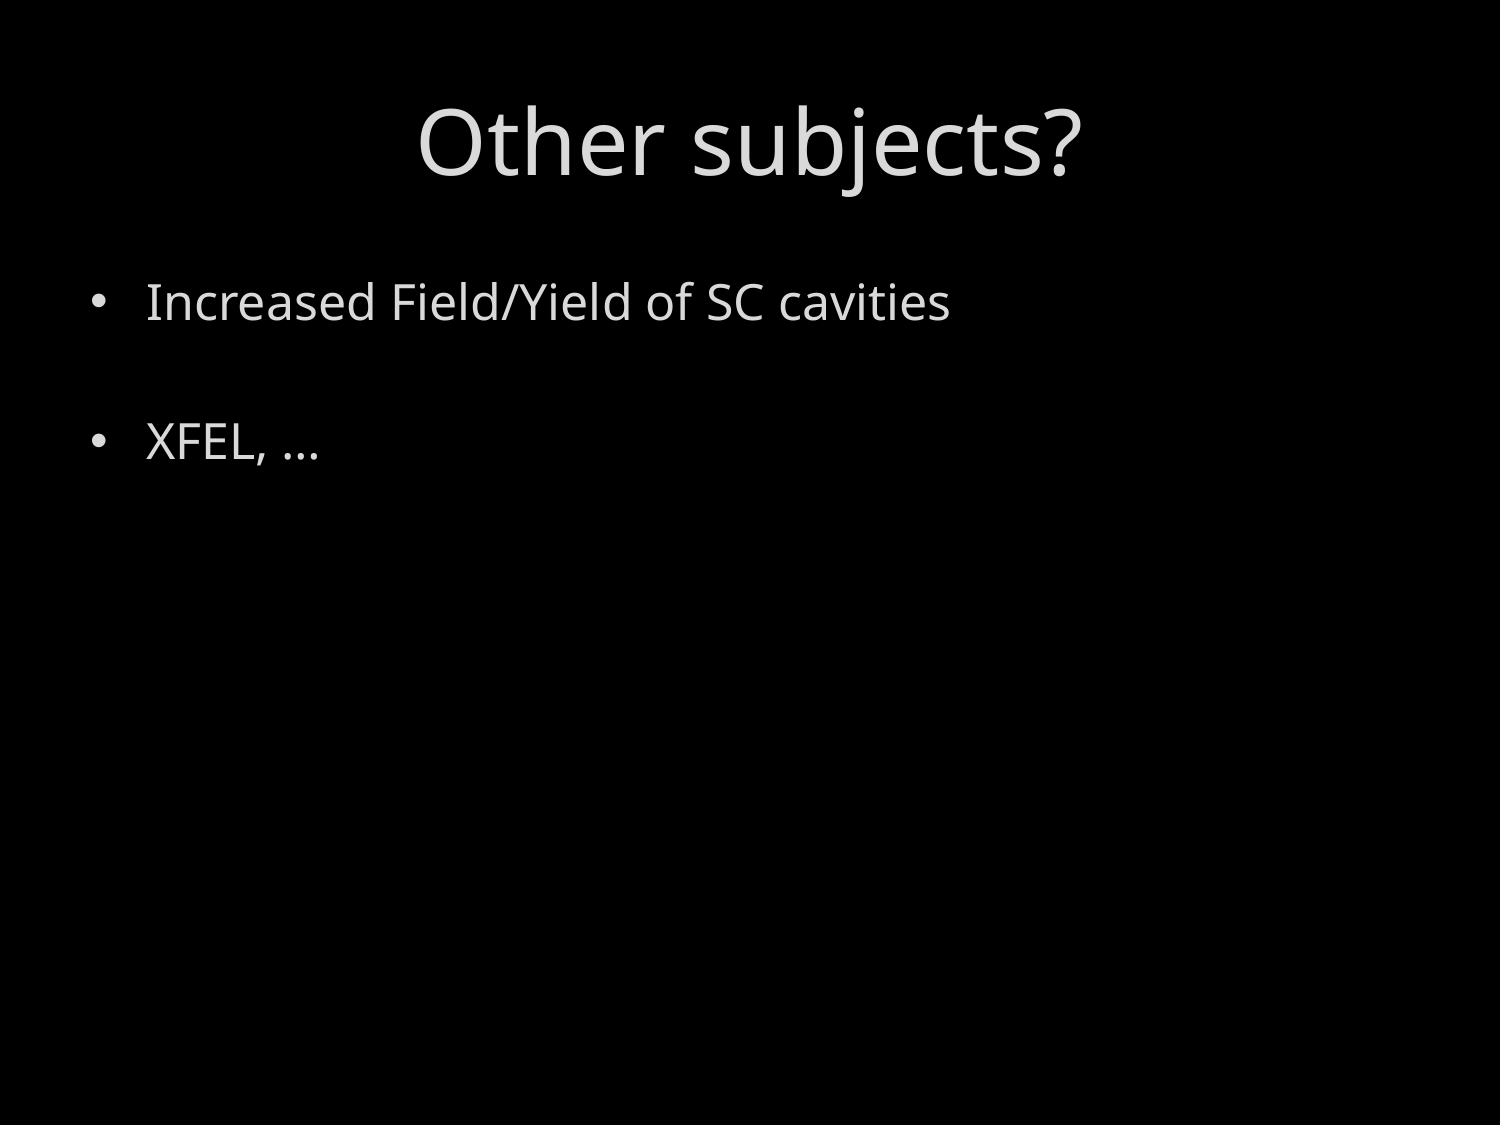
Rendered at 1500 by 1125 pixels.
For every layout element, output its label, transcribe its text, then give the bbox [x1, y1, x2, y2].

title Other subjects? [75, 45, 1425, 233]
list Increased Field/Yield of SC cavities XFEL, … [75, 262, 1425, 1005]
